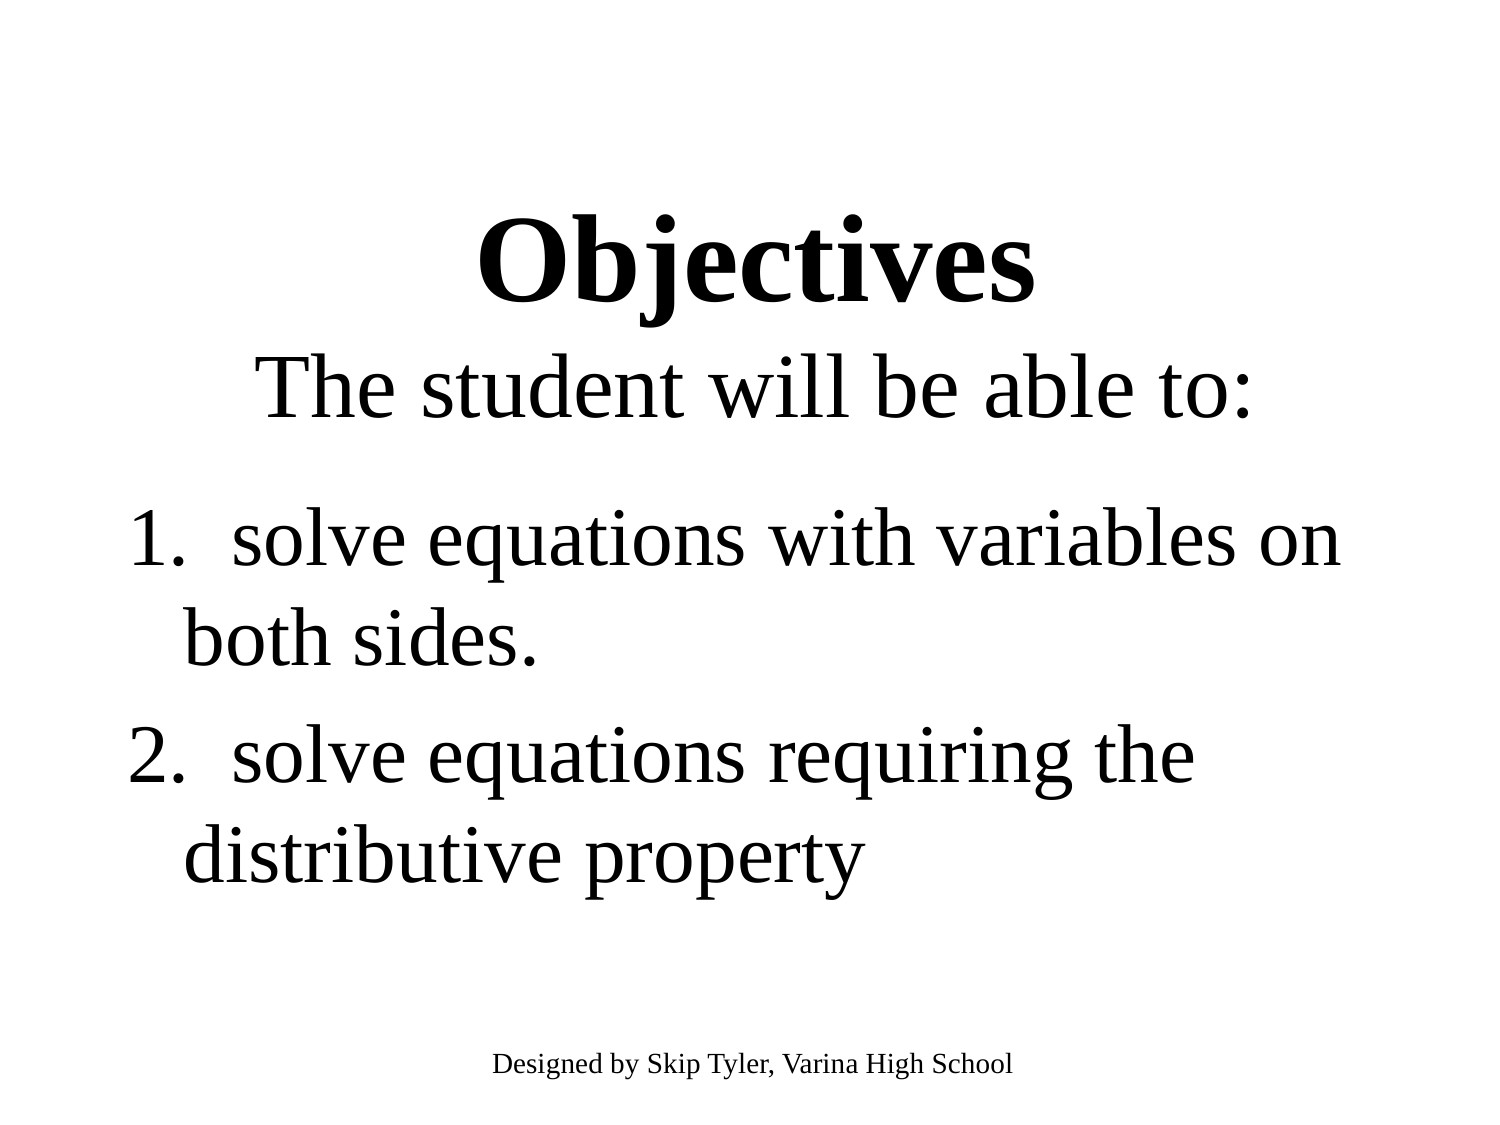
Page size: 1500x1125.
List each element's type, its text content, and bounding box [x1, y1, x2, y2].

text_box Objectives The student will be able to: [112, 169, 1400, 444]
text_box 1. solve equations with variables on both sides. 2. solve equations requiring the distributive property [112, 474, 1400, 950]
text_box Designed by Skip Tyler, Varina High School [477, 1037, 1029, 1088]
